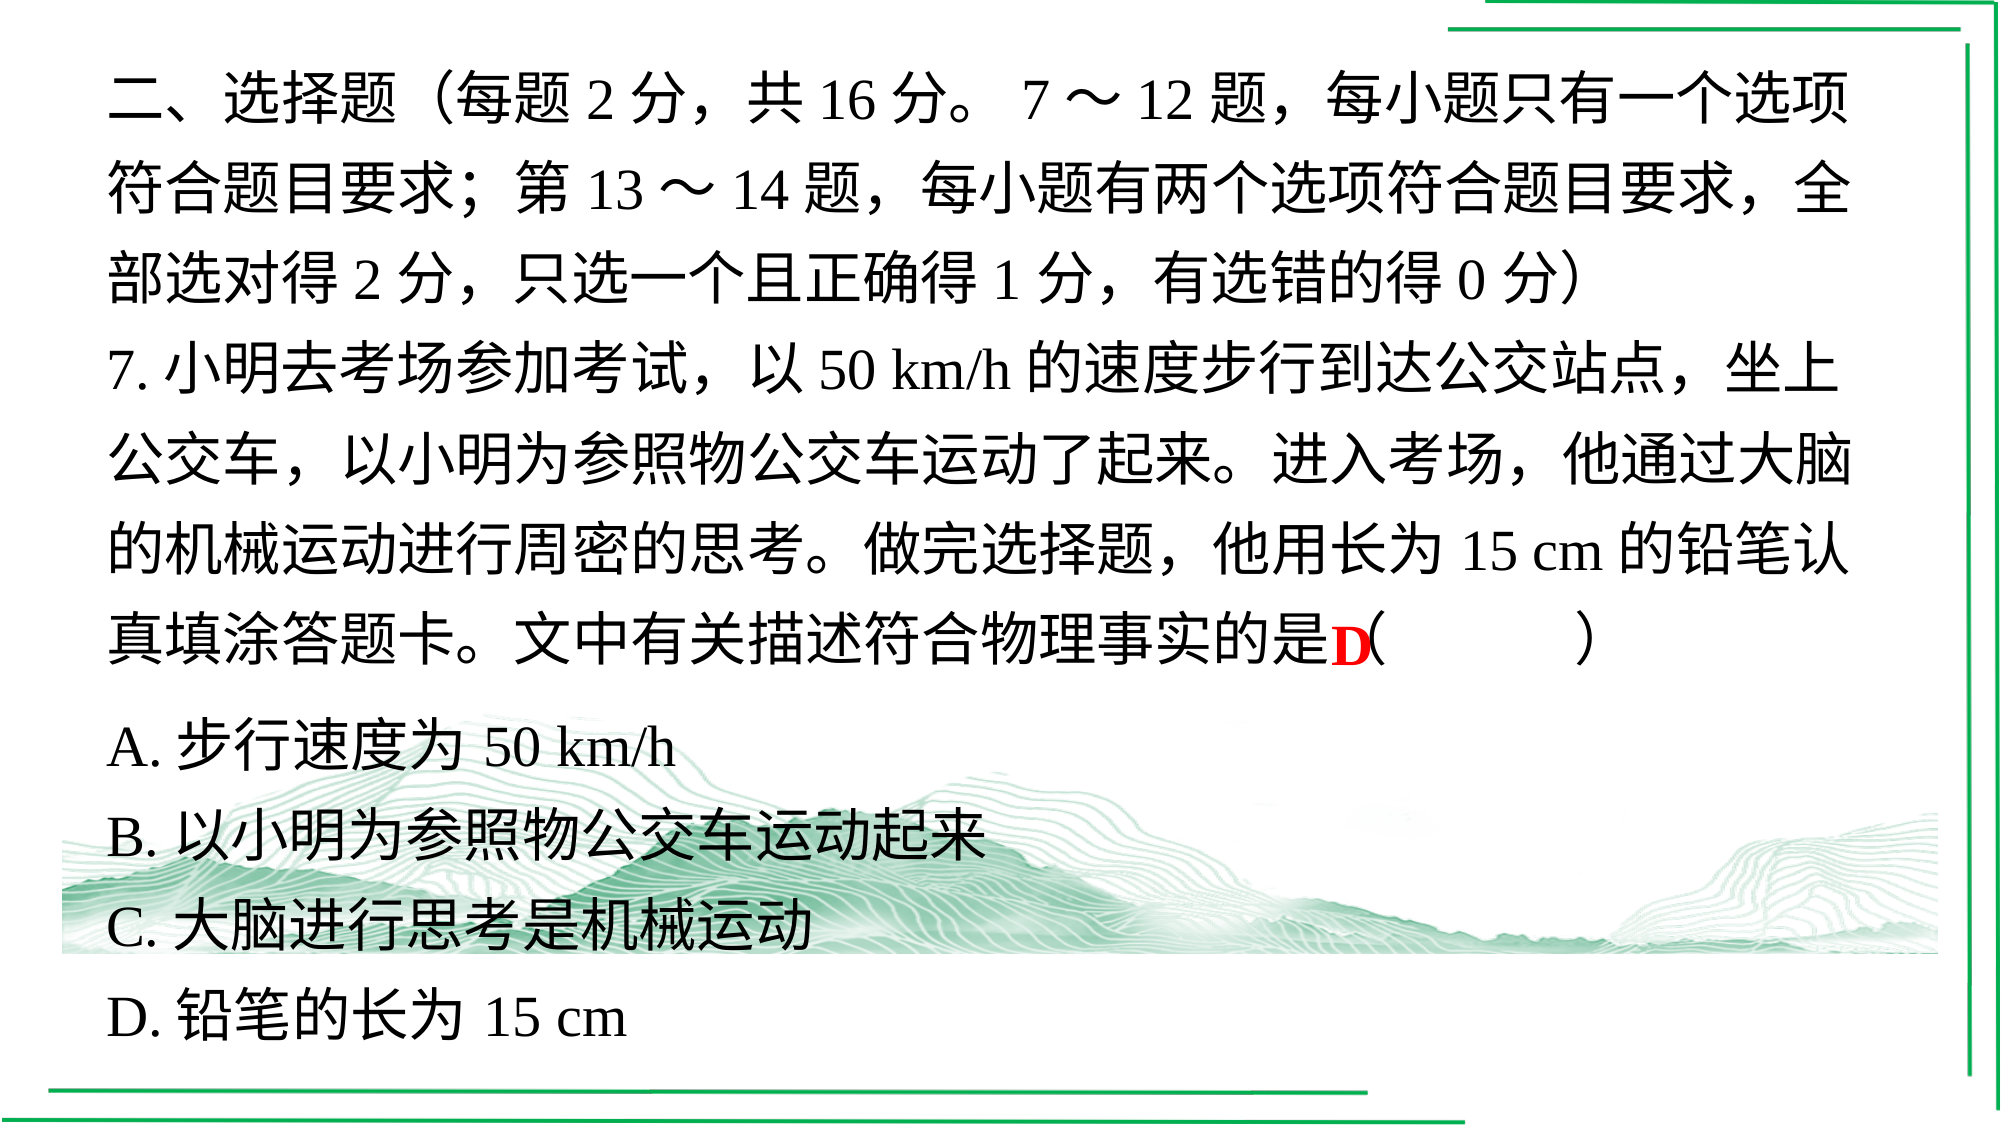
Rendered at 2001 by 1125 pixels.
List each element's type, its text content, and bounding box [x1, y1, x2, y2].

text_box 二、选择题（每题2分，共16分。7～12题，每小题只有一个选项符合题目要求；第13～14题，每小题有两个选项符合题目要求，全部选对得2分，只选一个且正确得1分，有选错的得0分） 7.小明去考场参加考试，以50 km/h的速度步行到达公交站点，坐上公交车，以小明为参照物公交车运动了起来。进入考场，他通过大脑的机械运动进行周密的思考。做完选择题，他用长为15 cm的铅笔认真填涂答题卡。文中有关描述符合物理事实的是（ D ） [106, 40, 1894, 673]
text_box D [1316, 579, 1389, 676]
picture [0, 0, 2001, 1125]
table_header A.步行速度为50 km/h [106, 674, 1073, 764]
table_cell B.以小明为参照物公交车运动起来 [106, 764, 1073, 855]
table_cell D.铅笔的长为15 cm [106, 945, 1073, 1035]
table_cell C.大脑进行思考是机械运动 [106, 855, 1073, 945]
